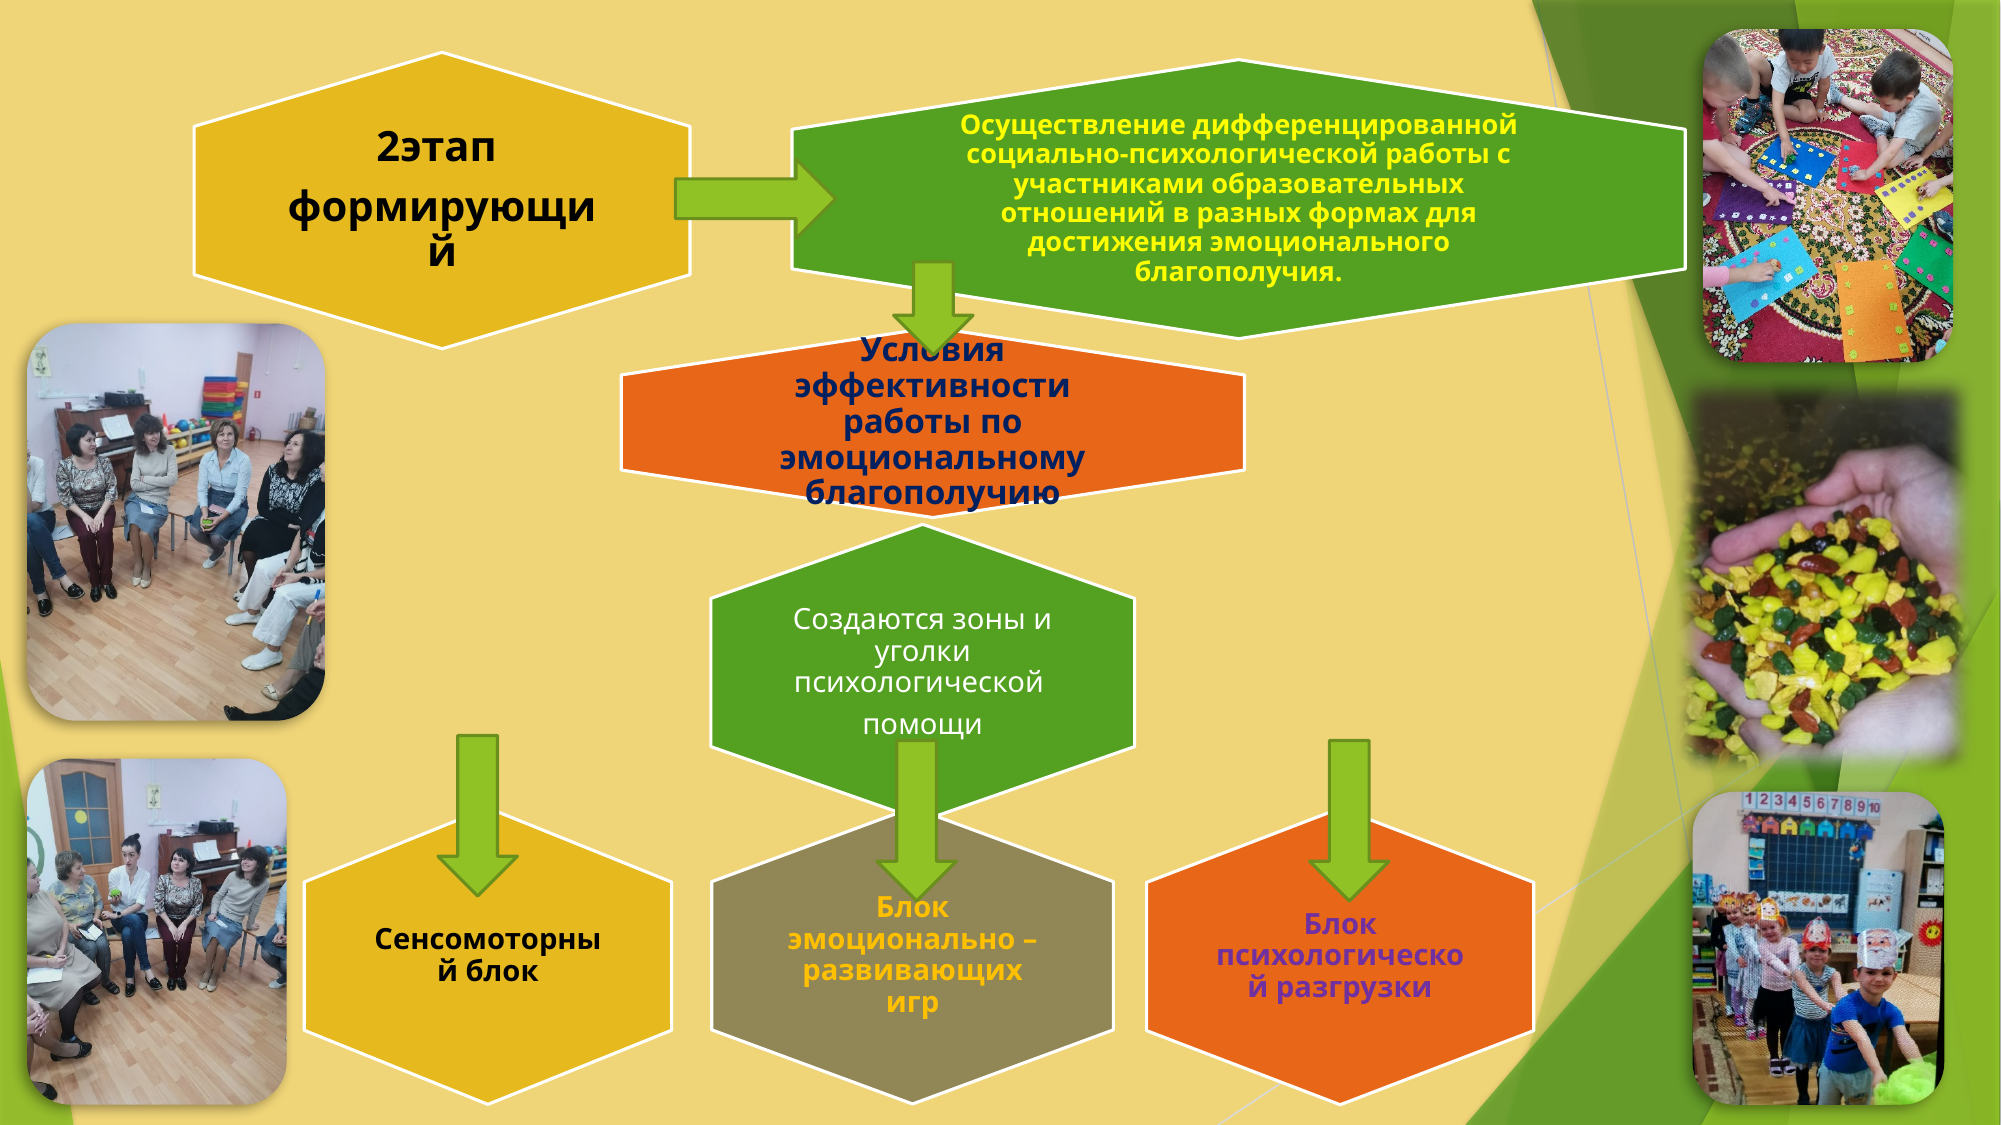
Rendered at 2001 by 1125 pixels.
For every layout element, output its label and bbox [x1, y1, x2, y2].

picture [1692, 791, 1945, 1106]
list [113, 51, 1801, 1106]
picture [1702, 28, 1954, 363]
picture [26, 758, 288, 1106]
picture [26, 322, 326, 722]
picture [1672, 371, 1977, 777]
